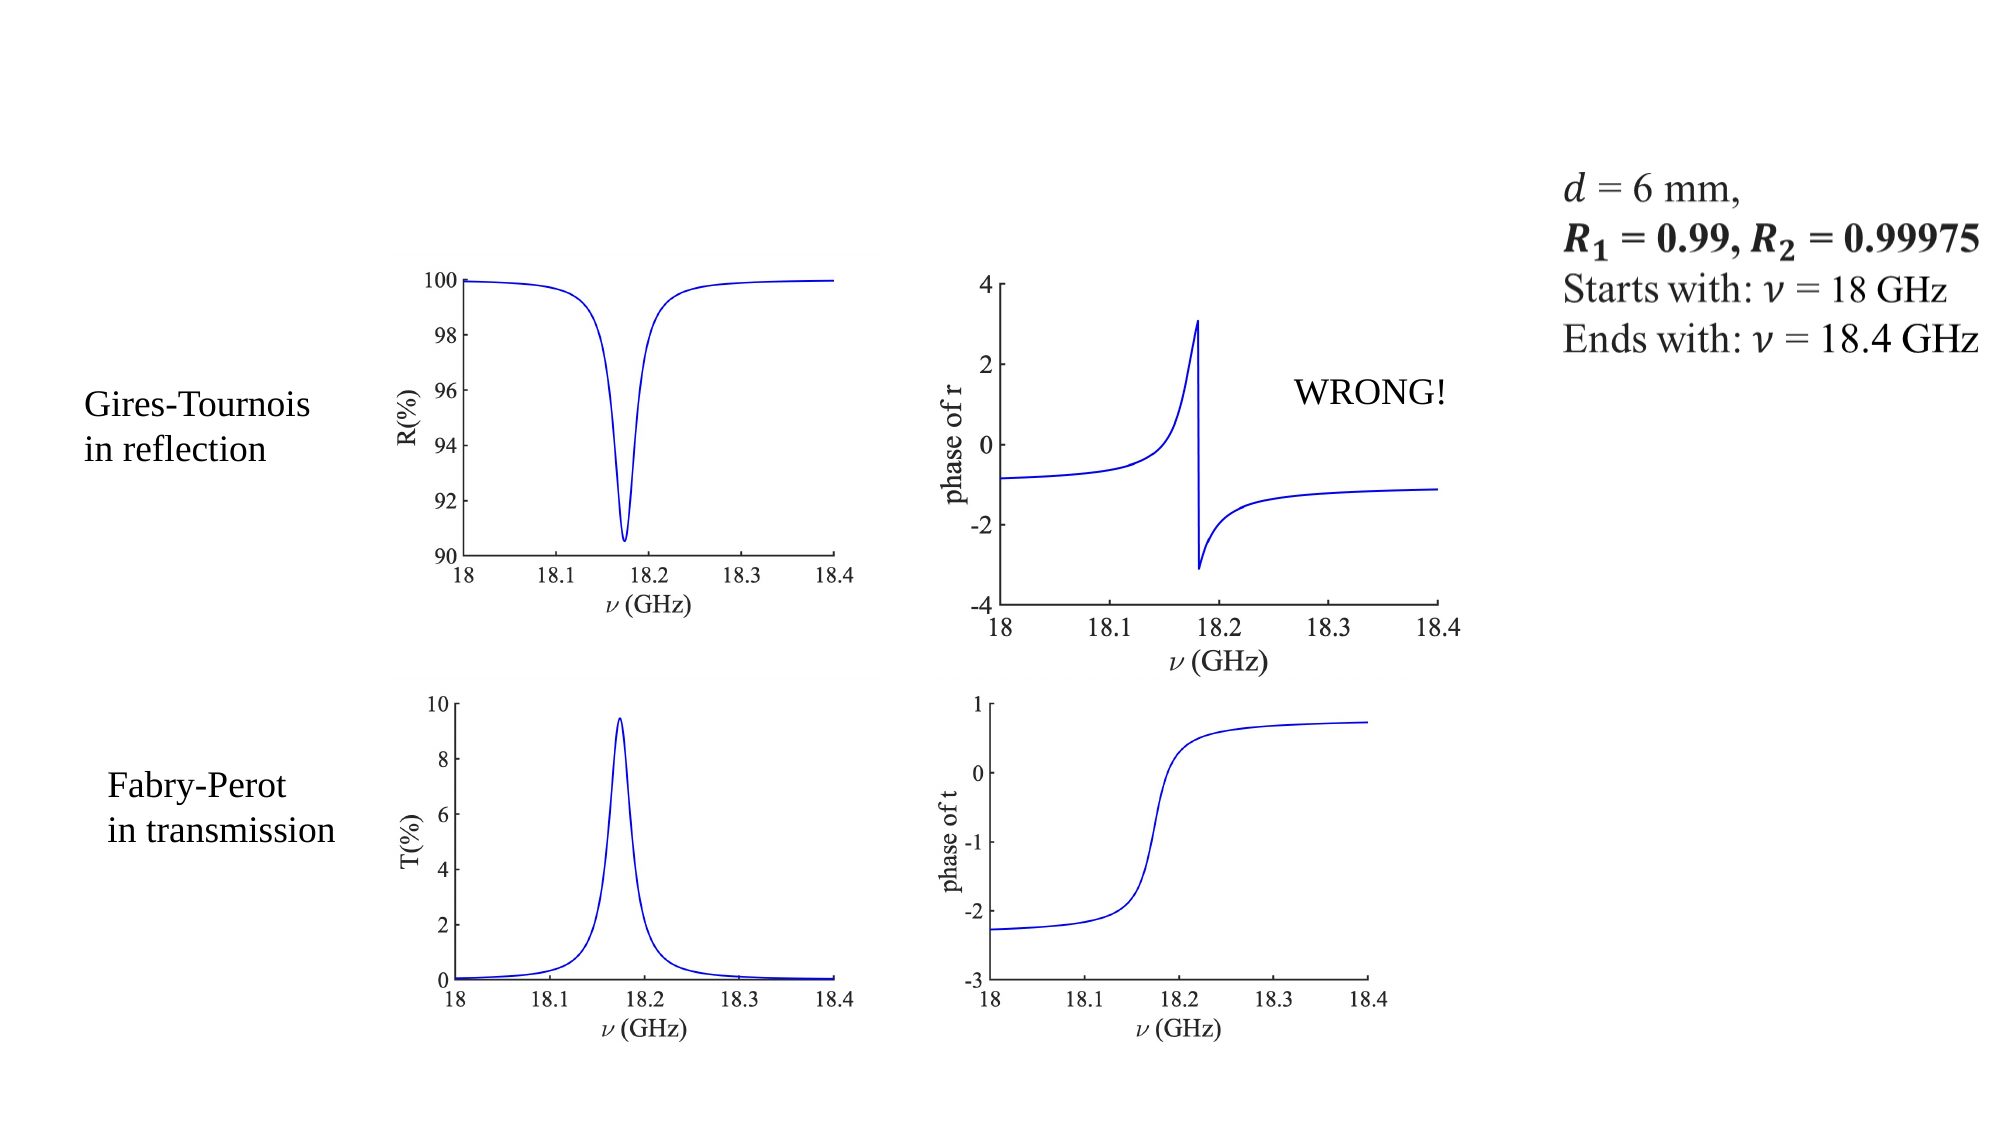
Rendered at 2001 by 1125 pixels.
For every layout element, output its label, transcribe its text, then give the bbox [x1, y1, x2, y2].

text_box Gires-Tournois in reflection [69, 371, 346, 477]
picture [391, 676, 880, 1042]
text_box [1547, 154, 1998, 372]
text_box Fabry-Perot in transmission [92, 752, 369, 858]
picture [926, 252, 1491, 1042]
picture [391, 252, 880, 618]
